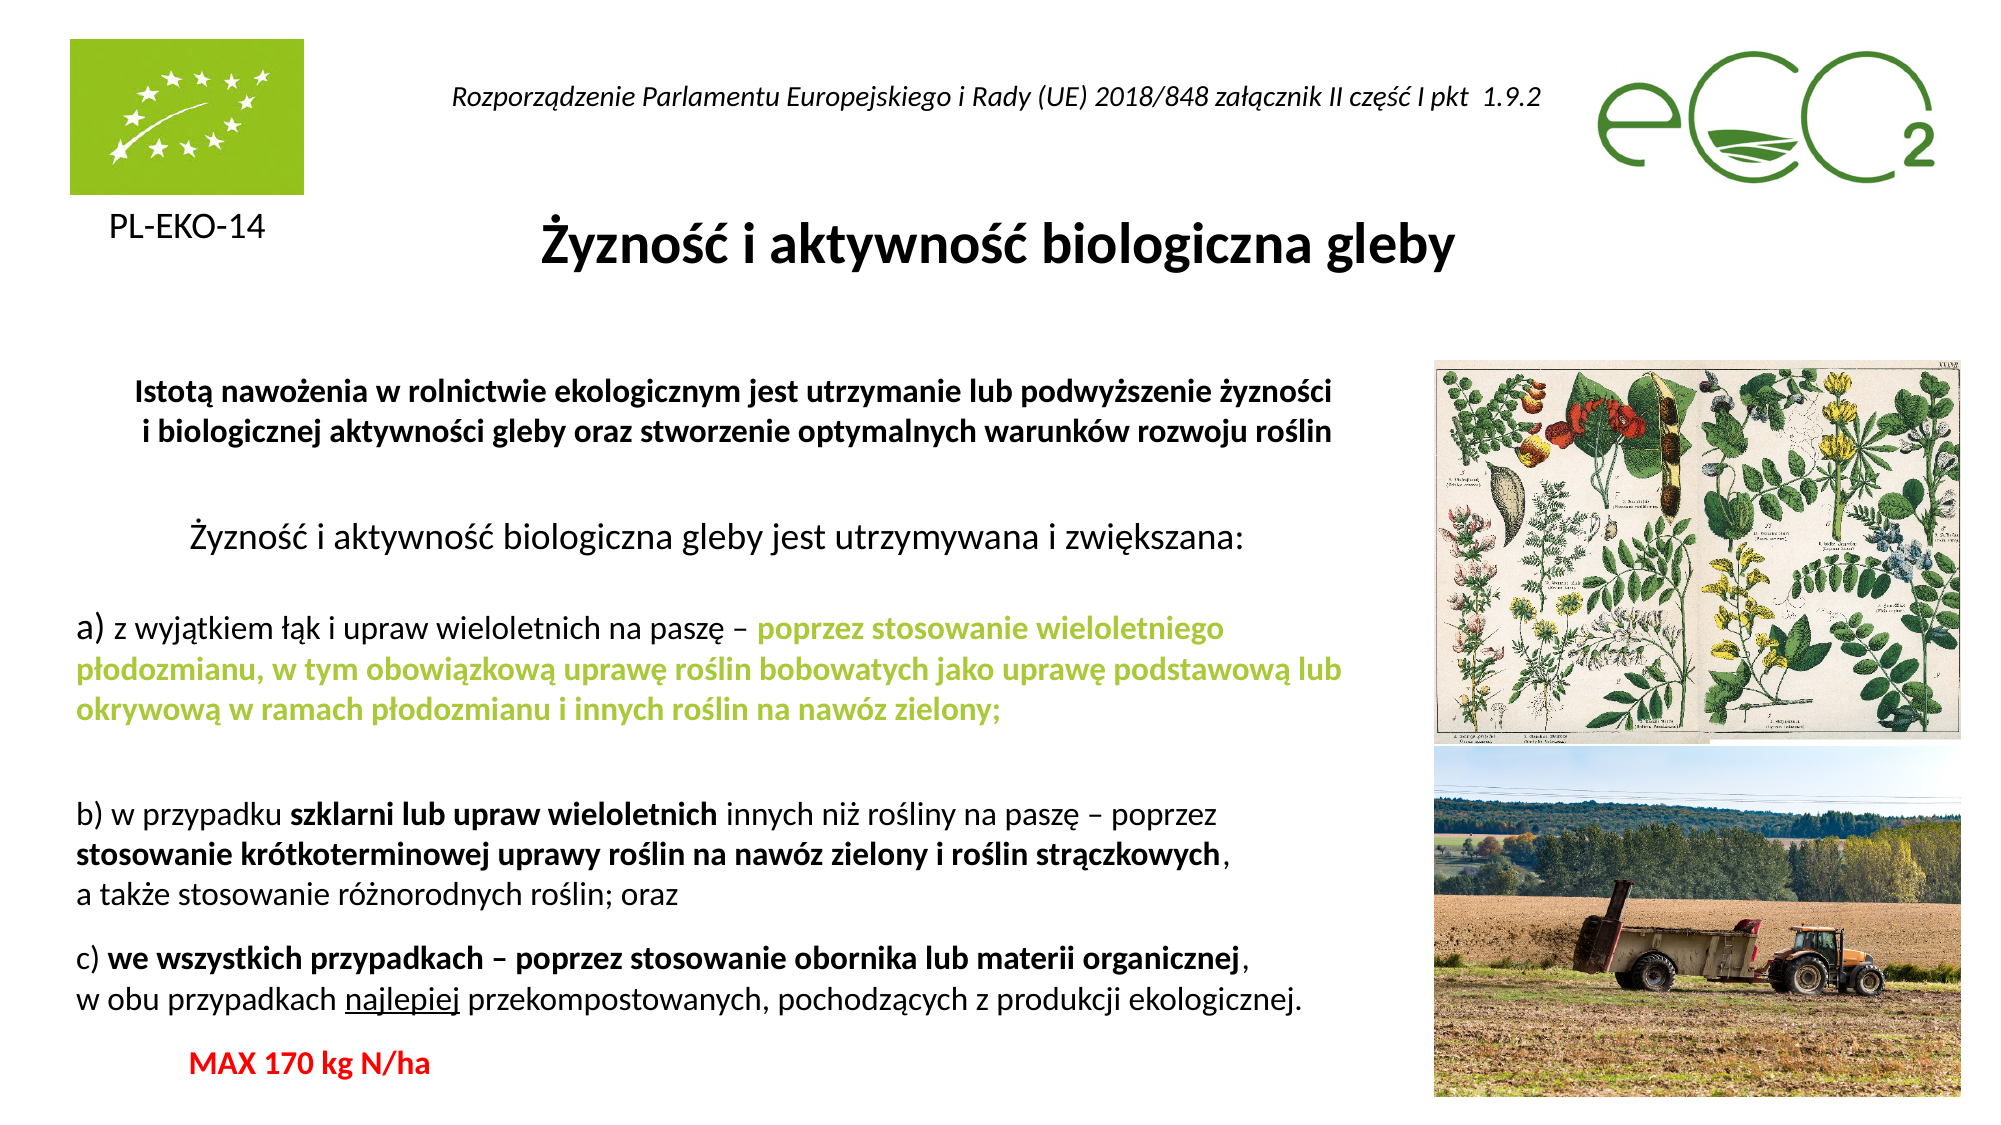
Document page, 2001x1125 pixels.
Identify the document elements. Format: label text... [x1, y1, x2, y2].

text_box PL-EKO-14 [61, 193, 314, 254]
text_box Rozporządzenie Parlamentu Europejskiego i Rady (UE) 2018/848 załącznik II część I pkt 1.9.2 [436, 69, 1564, 165]
picture [1434, 746, 1961, 1097]
text_box Istotą nawożenia w rolnictwie ekologicznym jest utrzymanie lub podwyższenie żyzności i biologicznej aktywności gleby oraz stworzenie optymalnych warunków rozwoju roślin [69, 361, 1393, 456]
picture [1434, 360, 1961, 744]
text_box Żyzność i aktywność biologiczna gleby jest utrzymywana i zwiększana: a) z wyjątkiem łąk i upraw wieloletnich na paszę – poprzez stosowanie wieloletniego płodozmianu, w tym obowiązkową uprawę roślin bobowatych jako uprawę podstawową lub okrywową w ramach płodozmianu i innych roślin na nawóz zielony; b) w przypadku szklarni lub upraw wieloletnich innych niż rośliny na paszę – poprzez stosowanie krótkoterminowej uprawy roślin na nawóz zielony i roślin strączkowych, a także stosowanie różnorodnych roślin; oraz c) we wszystkich przypadkach – poprzez stosowanie obornika lub materii organicznej, w obu przypadkach najlepiej przekompostowanych, pochodzących z produkcji ekologicznej. MAX 170 kg N/ha [61, 504, 1360, 1089]
text_box Żyzność i aktywność biologiczna gleby [136, 203, 1862, 286]
picture [1564, 31, 1962, 204]
picture [70, 39, 304, 195]
